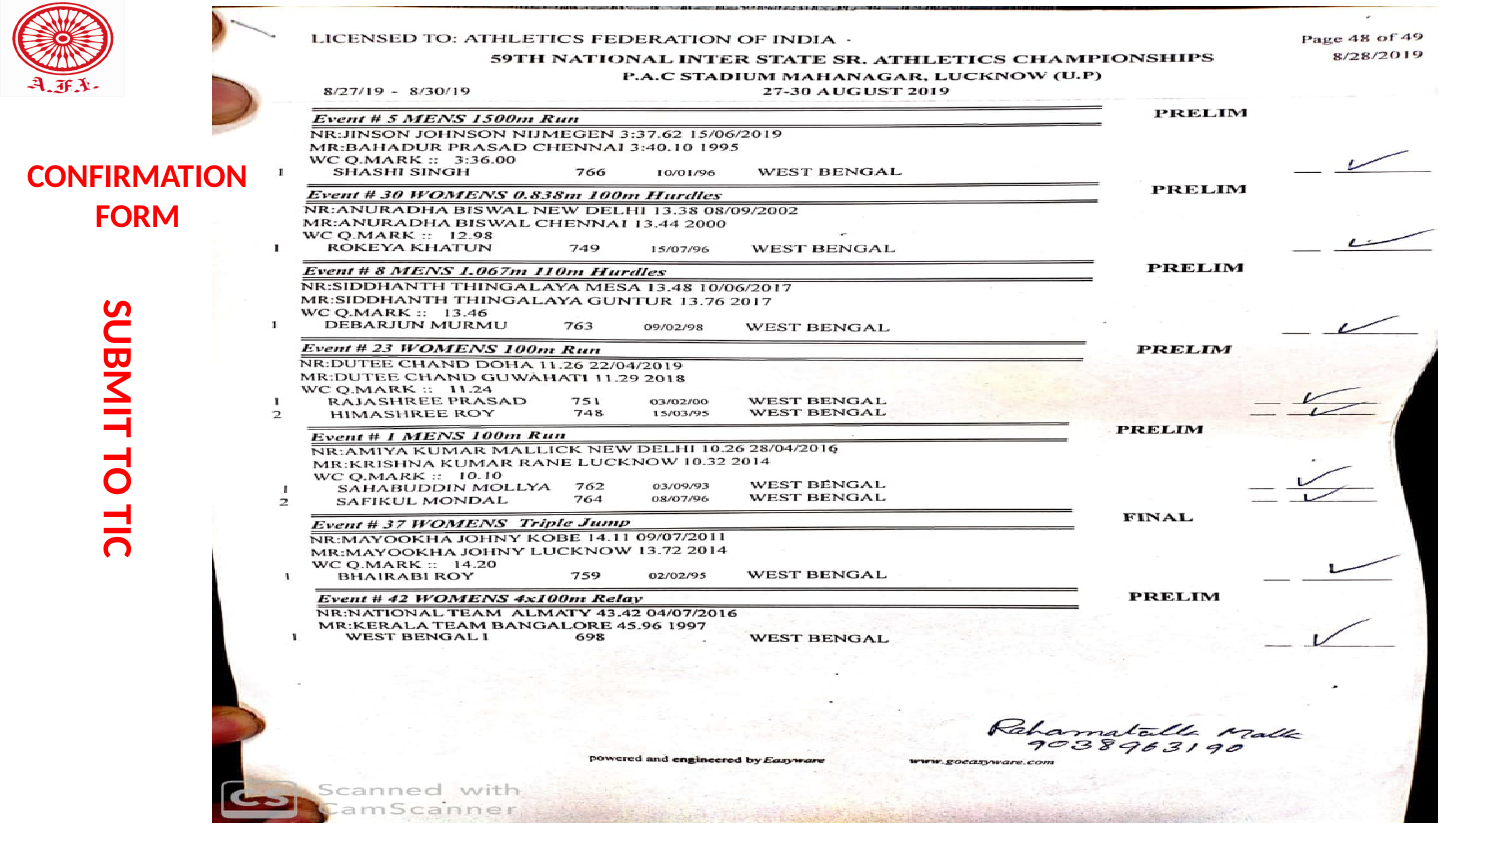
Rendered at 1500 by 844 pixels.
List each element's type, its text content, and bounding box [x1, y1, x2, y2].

picture [212, 6, 1438, 823]
picture [0, 0, 126, 97]
text_box CONFIRMATION FORM [0, 146, 207, 242]
text_box SUBMIT TO TIC [88, 284, 154, 622]
